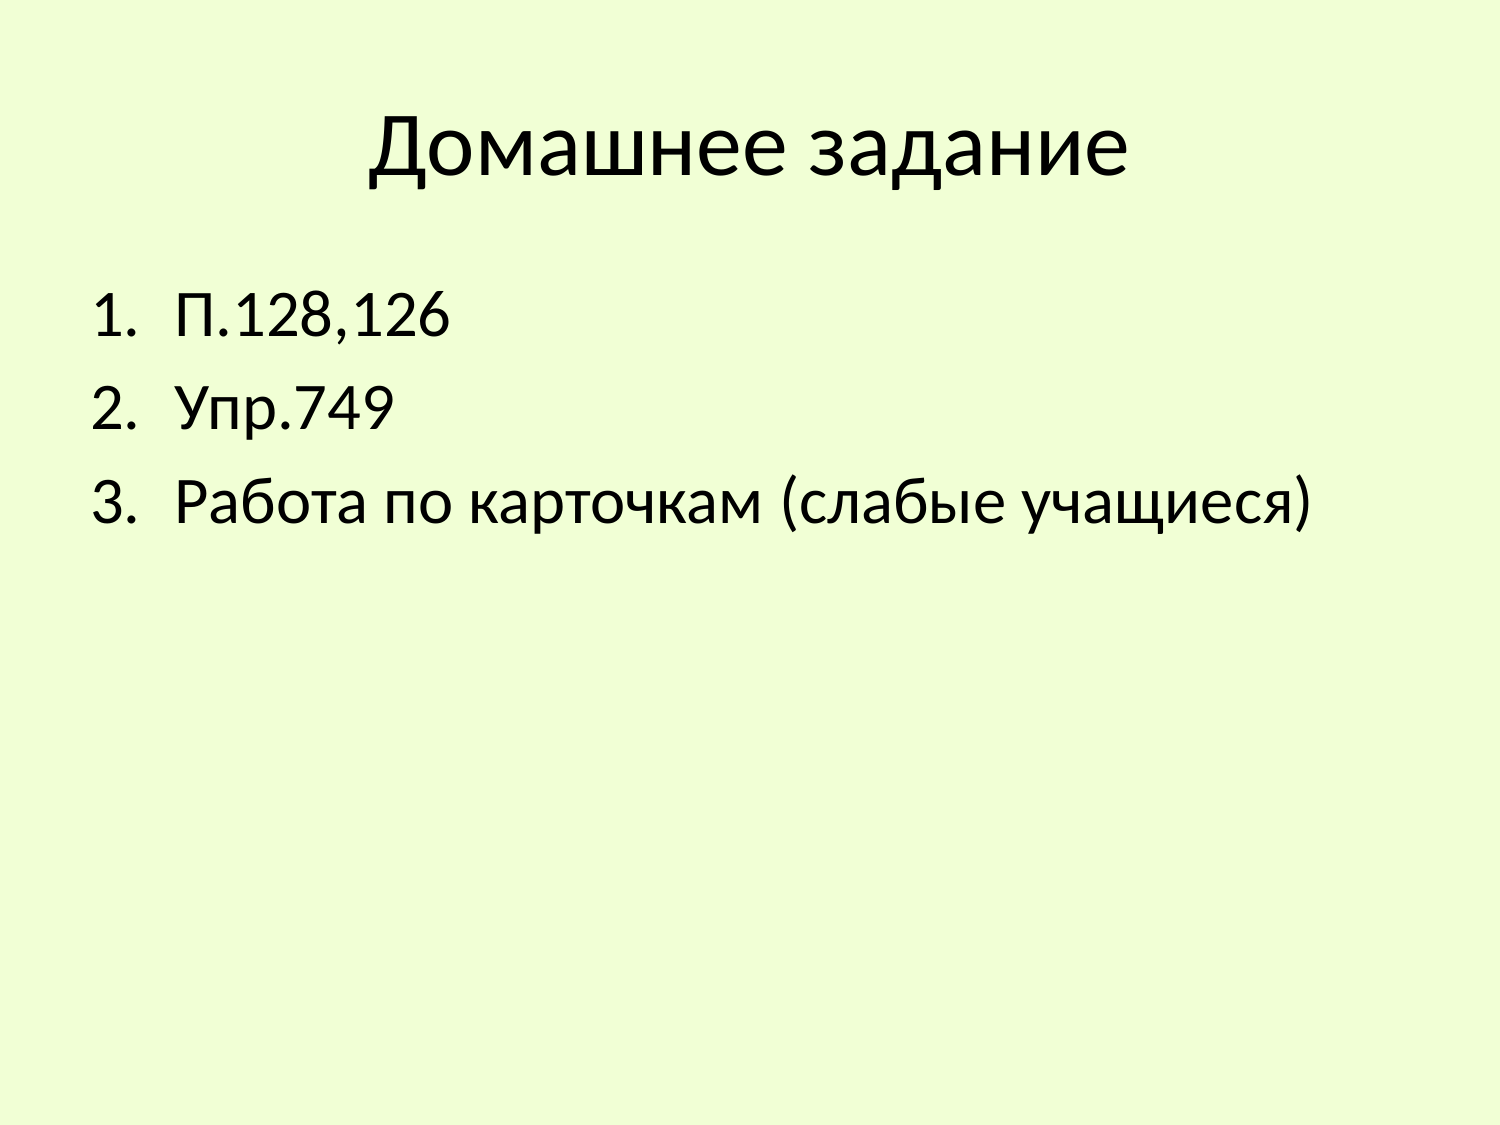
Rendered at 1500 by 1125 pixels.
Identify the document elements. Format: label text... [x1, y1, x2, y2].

title Домашнее задание [75, 45, 1425, 233]
list П.128,126 Упр.749 Работа по карточкам (слабые учащиеся) [75, 262, 1425, 1005]
